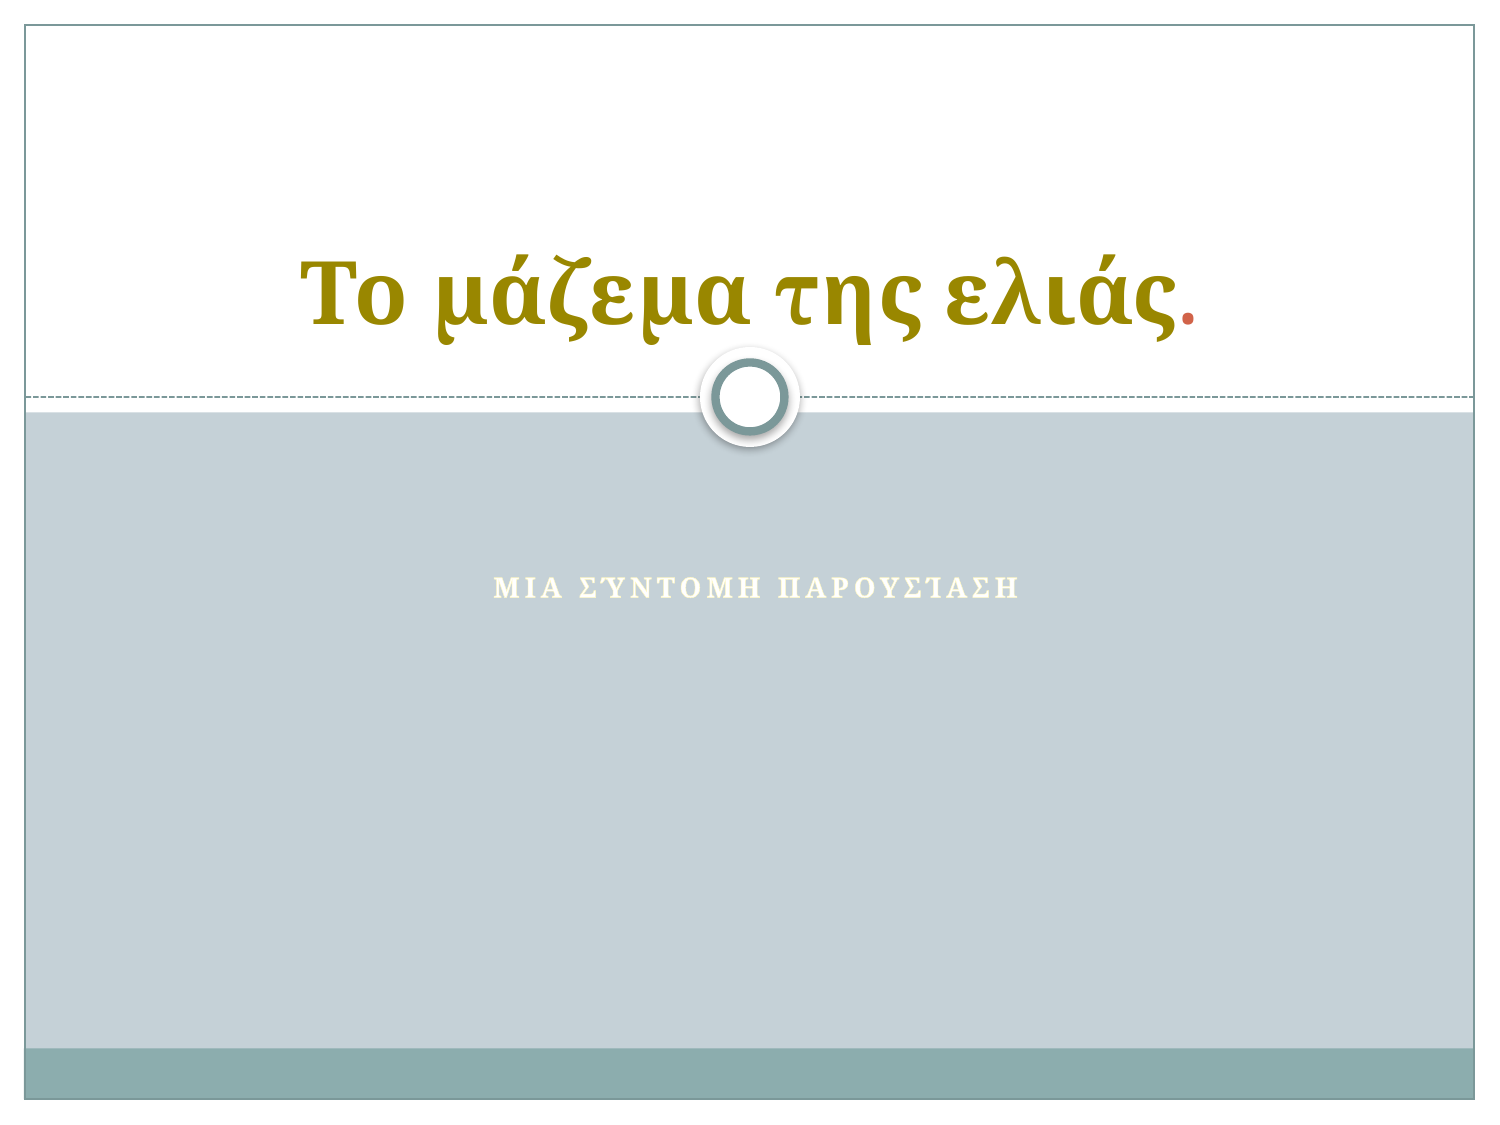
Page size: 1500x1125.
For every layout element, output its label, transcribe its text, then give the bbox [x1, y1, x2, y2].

subtitle Μια σύντομη παρουσίαση [445, 562, 1067, 633]
title Το μάζεμα της ελιάς. [112, 62, 1388, 350]
